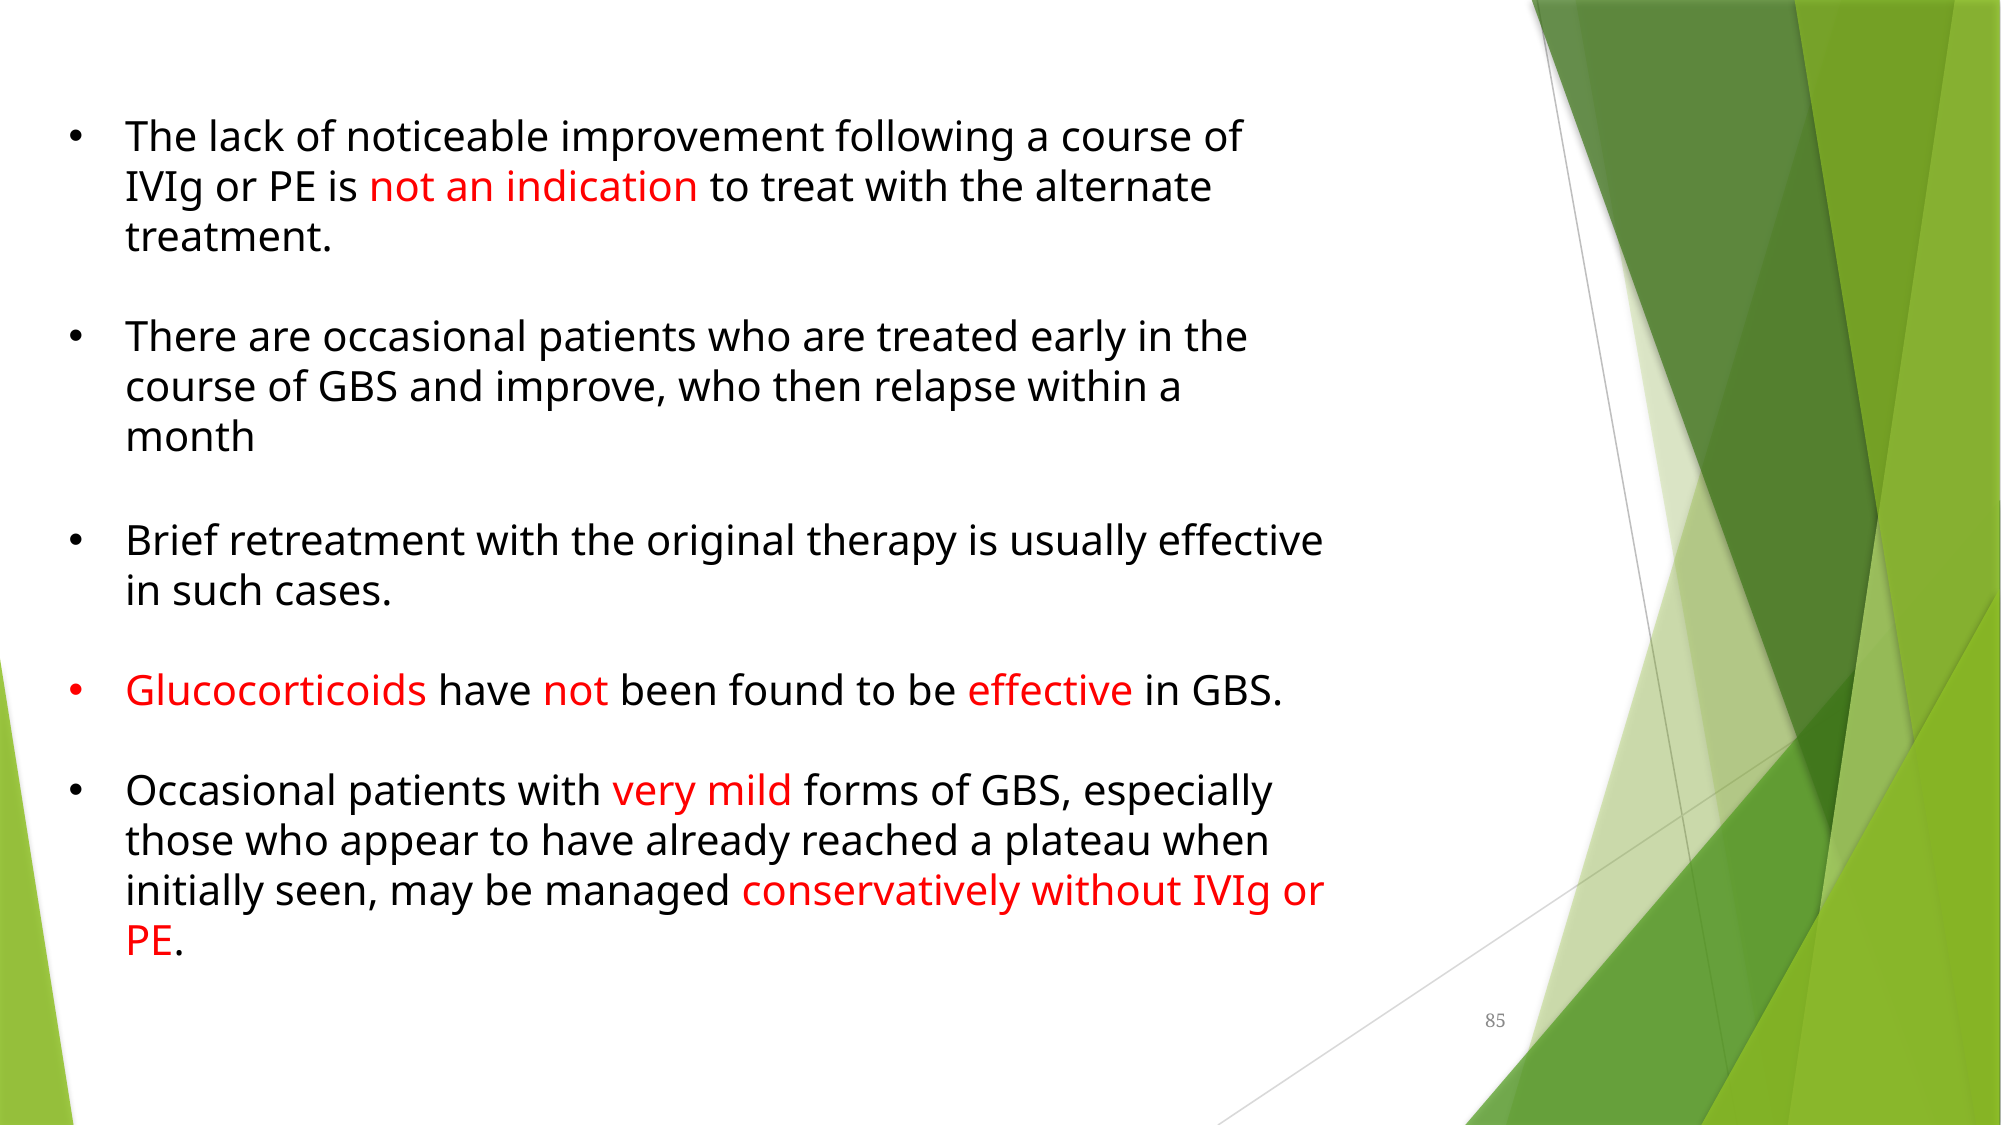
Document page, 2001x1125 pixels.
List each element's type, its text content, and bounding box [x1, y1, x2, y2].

text_box The lack of noticeable improvement following a course of IVIg or PE is not an indication to treat with the alternate treatment. There are occasional patients who are treated early in the course of GBS and improve, who then relapse within a month [53, 102, 1306, 468]
text_box Brief retreatment with the original therapy is usually effective in such cases. Glucocorticoids have not been found to be effective in GBS. Occasional patients with very mild forms of GBS, especially those who appear to have already reached a plateau when initially seen, may be managed conservatively without IVIg or PE. [53, 506, 1365, 972]
slide_number 85 [1409, 991, 1522, 1051]
